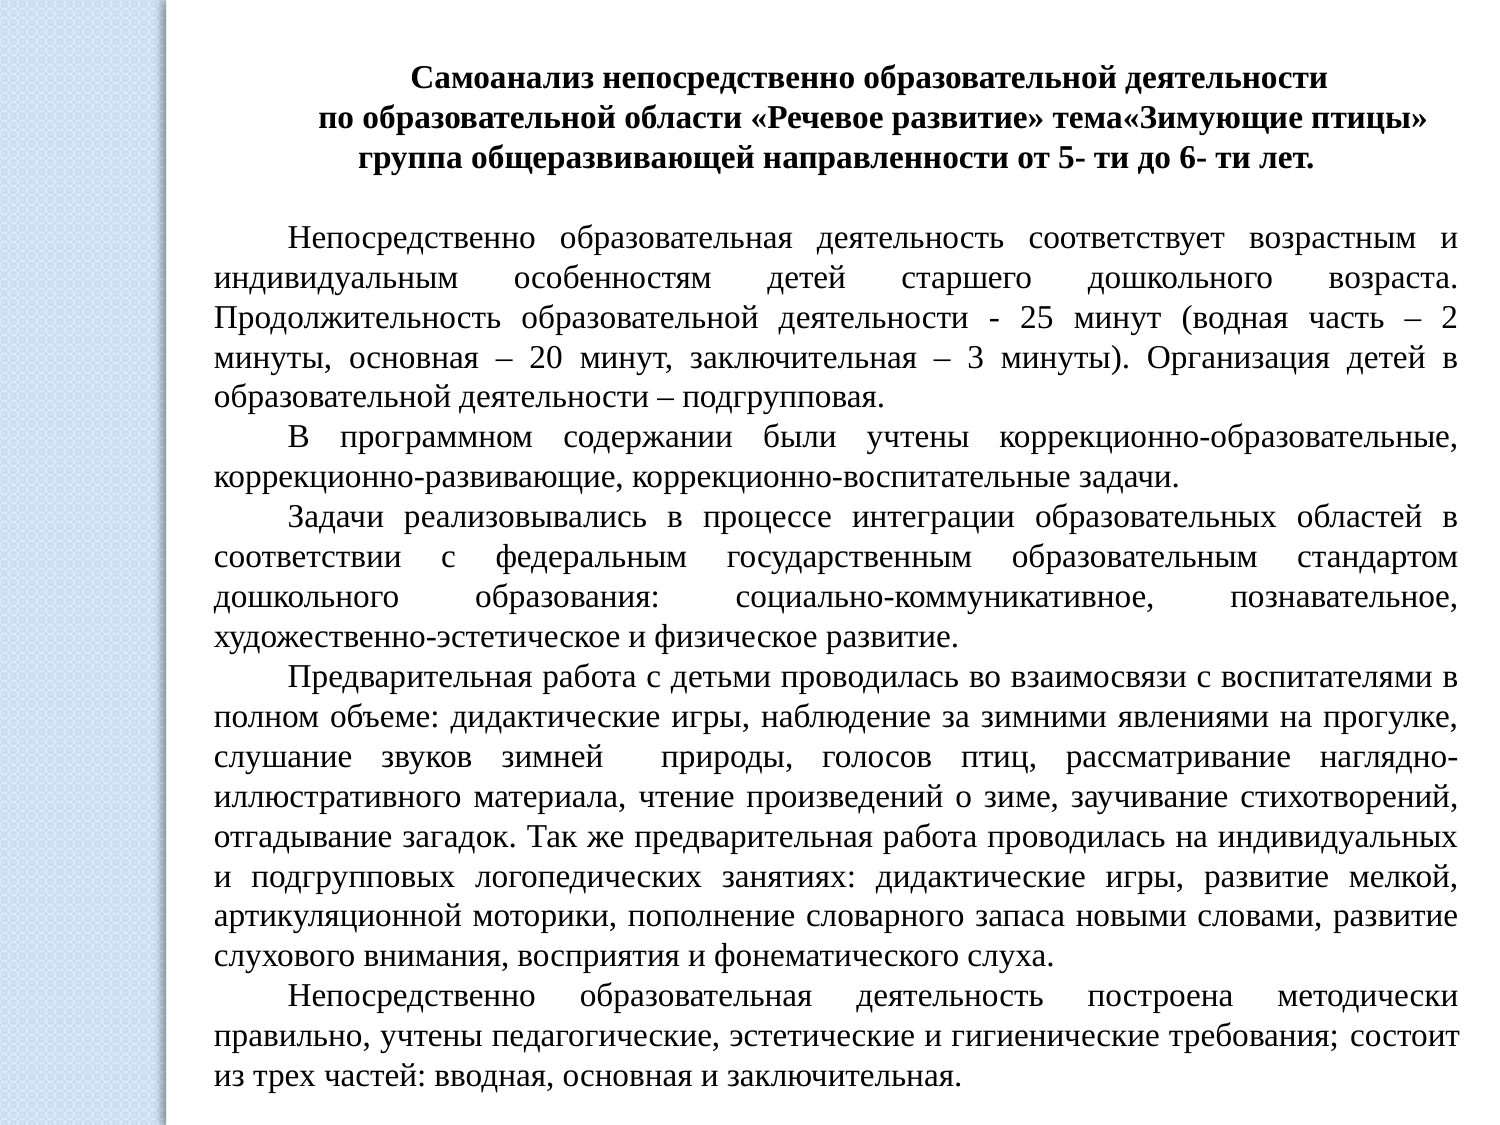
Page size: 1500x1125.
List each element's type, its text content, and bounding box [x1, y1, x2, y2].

text_box Самоанализ непосредственно образовательной деятельности по образовательной области «Речевое развитие» тема«Зимующие птицы» группа общеразвивающей направленности от 5- ти до 6- ти лет. Непосредственно образовательная деятельность соответствует возрастным и индивидуальным особенностям детей старшего дошкольного возраста. Продолжительность образовательной деятельности - 25 минут (водная часть – 2 минуты, основная – 20 минут, заключительная – 3 минуты). Организация детей в образовательной деятельности – подгрупповая. В программном содержании были учтены коррекционно-образовательные, коррекционно-развивающие, коррекционно-воспитательные задачи. Задачи реализовывались в процессе интеграции образовательных областей в соответствии с федеральным государственным образовательным стандартом дошкольного образования: социально-коммуникативное, познавательное, художественно-эстетическое и физическое развитие. Предварительная работа с детьми проводилась во взаимосвязи с воспитателями в полном объеме: дидактические игры, наблюдение за зимними явлениями на прогулке, слушание звуков зимней природы, голосов птиц, рассматривание наглядно-иллюстративного материала, чтение произведений о зиме, заучивание стихотворений, отгадывание загадок. Так же предварительная работа проводилась на индивидуальных и подгрупповых логопедических занятиях: дидактические игры, развитие мелкой, артикуляционной моторики, пополнение словарного запаса новыми словами, развитие слухового внимания, восприятия и фонематического слуха. Непосредственно образовательная деятельность построена методически правильно, учтены педагогические, эстетические и гигиенические требования; состоит из трех частей: вводная, основная и заключительная. [199, 47, 1475, 1101]
